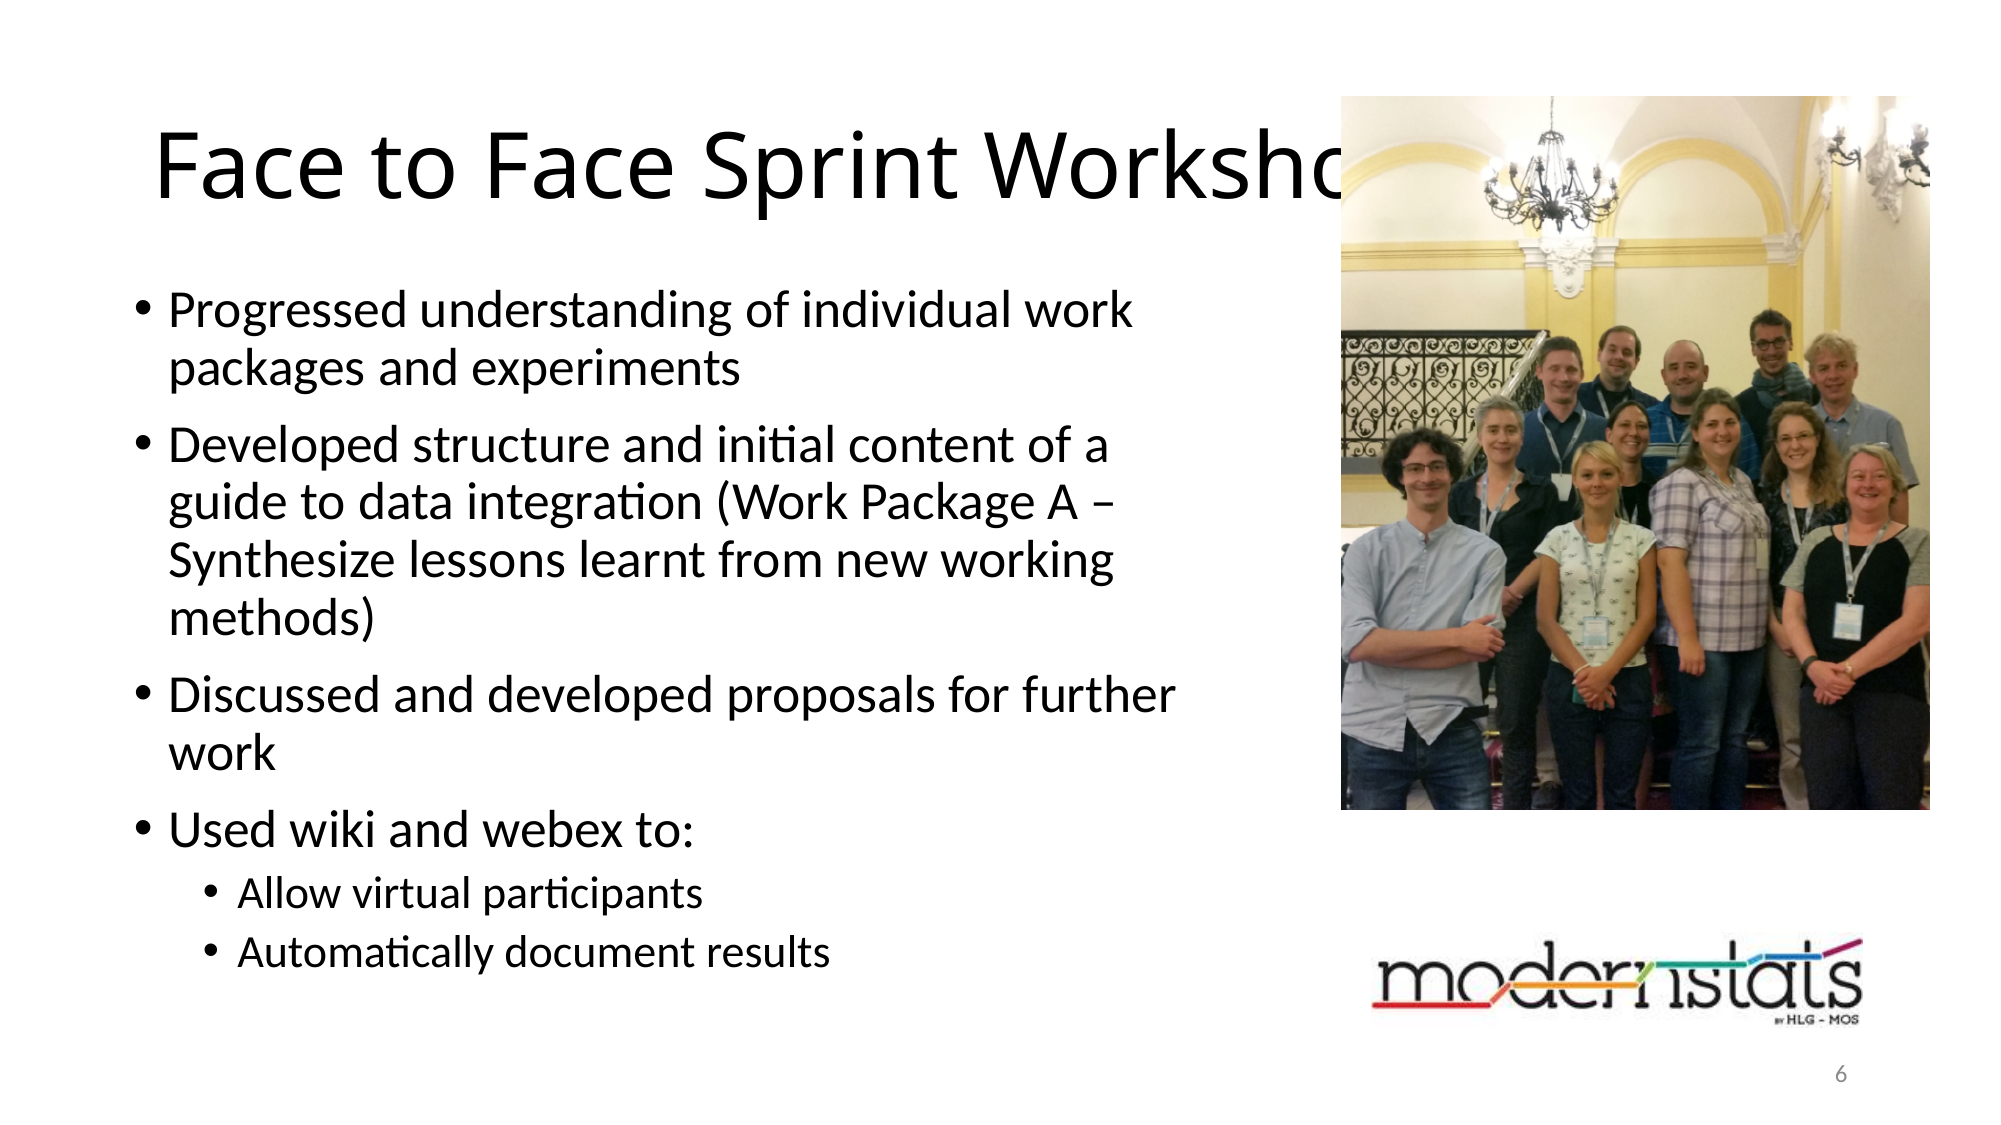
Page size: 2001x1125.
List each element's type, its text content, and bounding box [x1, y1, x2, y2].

slide_number 6 [1412, 1042, 1863, 1103]
title Face to Face Sprint Workshop [137, 59, 1863, 278]
picture [1371, 932, 1863, 1028]
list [1341, 96, 1930, 810]
list Progressed understanding of individual work packages and experiments Developed structure and initial content of a guide to data integration (Work Package A – Synthesize lessons learnt from new working methods) Discussed and developed proposals for further work Used wiki and webex to: Allow virtual participants Automatically document results [118, 273, 1222, 988]
